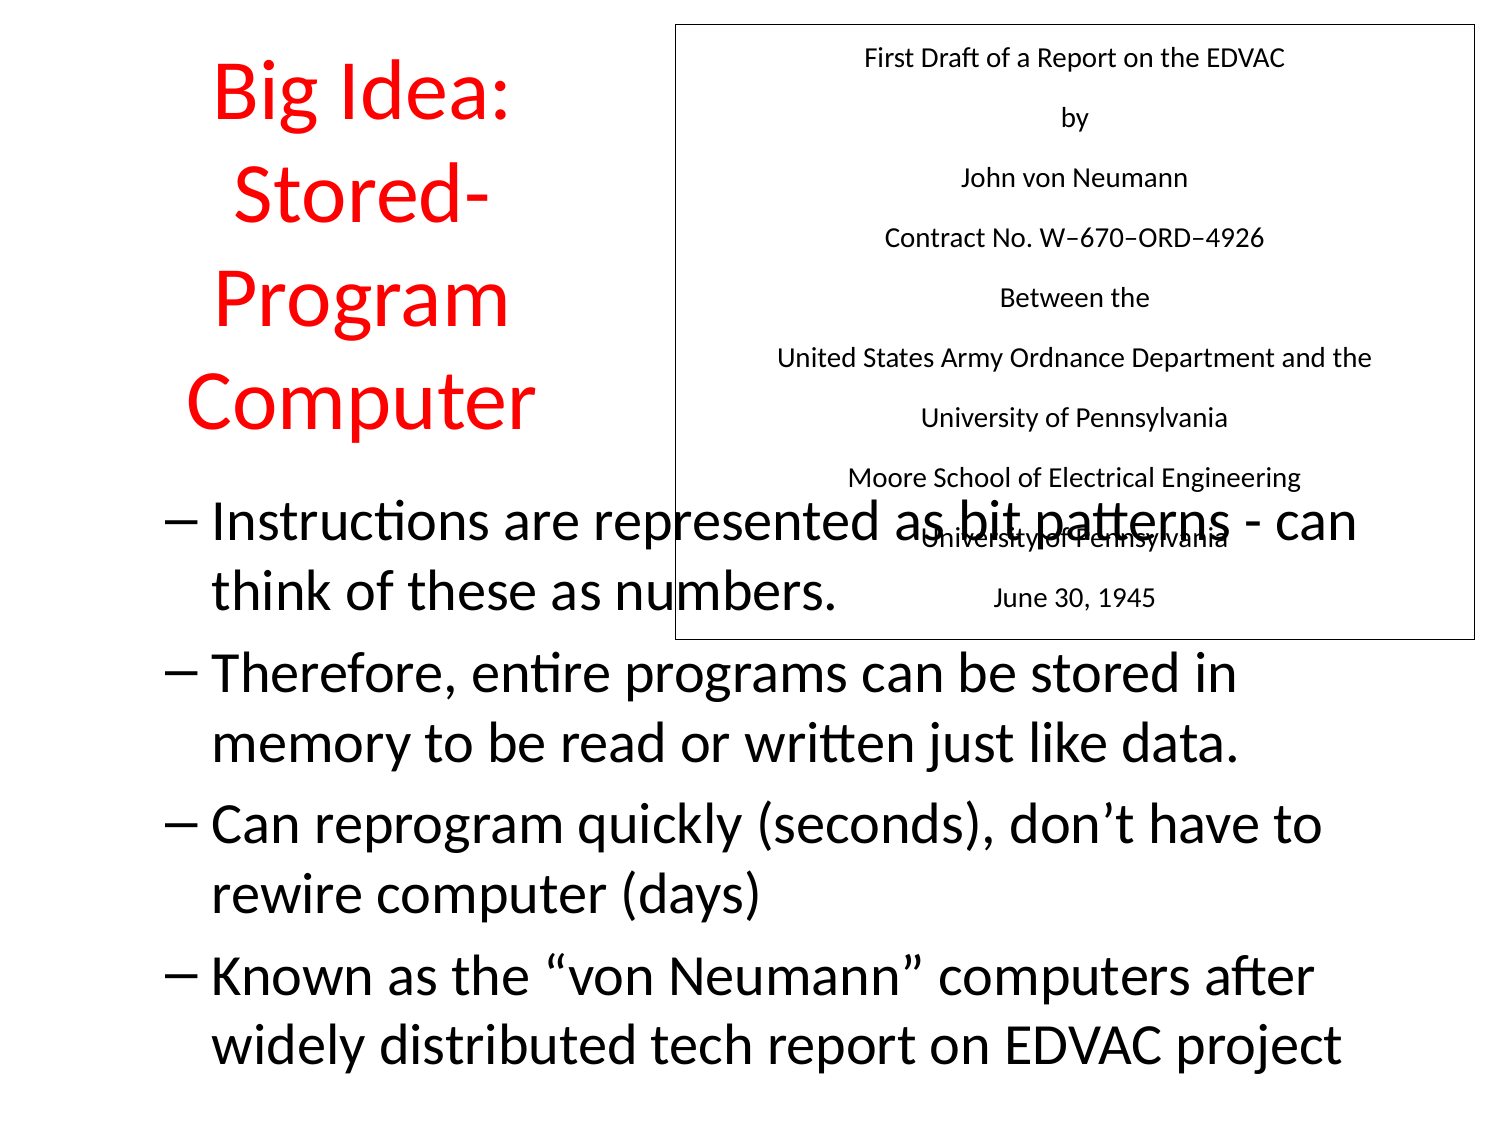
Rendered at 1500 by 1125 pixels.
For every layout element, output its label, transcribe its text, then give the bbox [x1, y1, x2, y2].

text_box First Draft of a Report on the EDVAC by John von Neumann Contract No. W–670–ORD–4926 Between the United States Army Ordnance Department and the University of Pennsylvania Moore School of Electrical Engineering University of Pennsylvania June 30, 1945 [675, 24, 1475, 640]
title Big Idea: Stored-Program Computer [75, 24, 650, 455]
list Instructions are represented as bit patterns - can think of these as numbers. Therefore, entire programs can be stored in memory to be read or written just like data. Can reprogram quickly (seconds), don’t have to rewire computer (days) Known as the “von Neumann” computers after widely distributed tech report on EDVAC project [75, 474, 1425, 1088]
